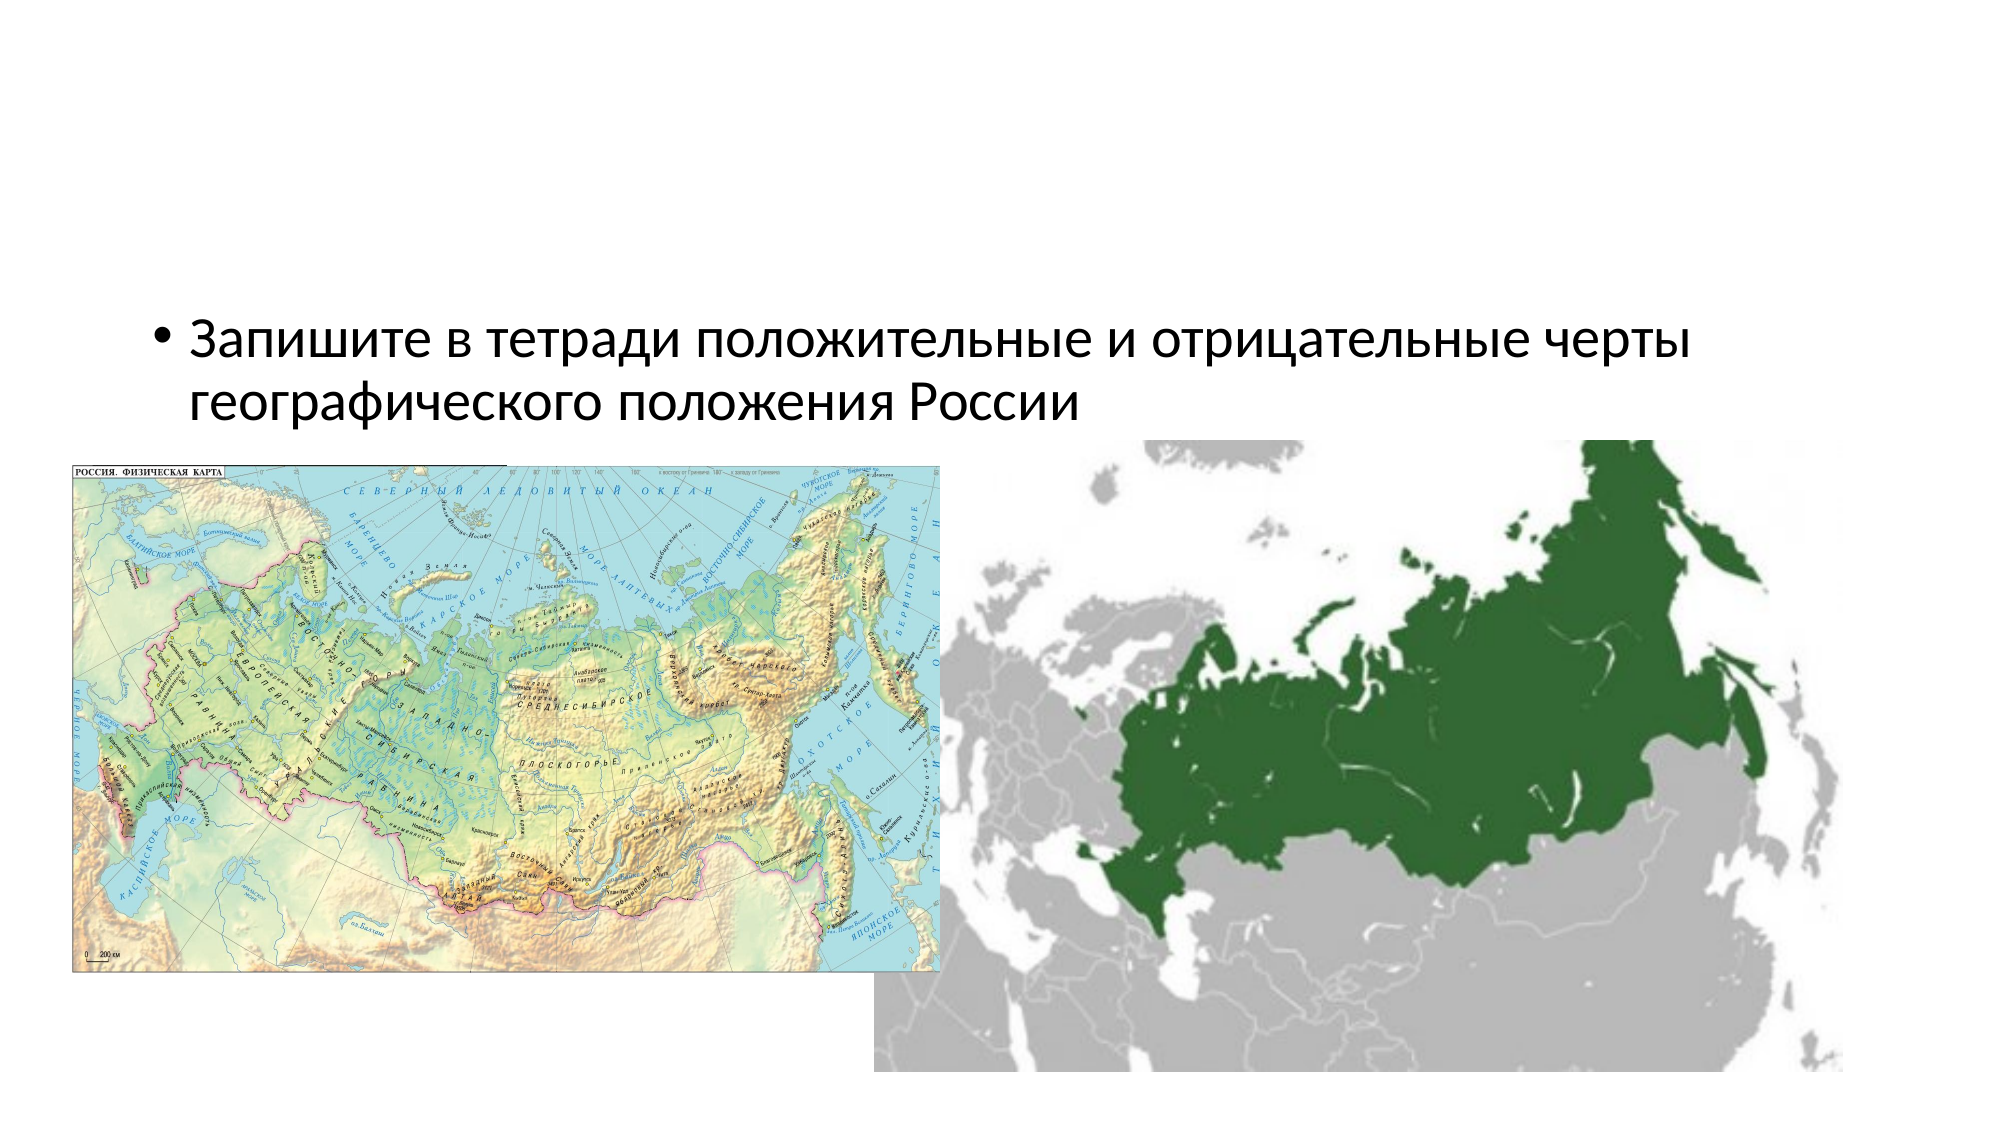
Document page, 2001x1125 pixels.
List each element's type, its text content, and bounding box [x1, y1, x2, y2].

picture [72, 440, 1843, 1072]
list Запишите в тетради положительные и отрицательные черты географического положения России [137, 299, 1863, 1014]
